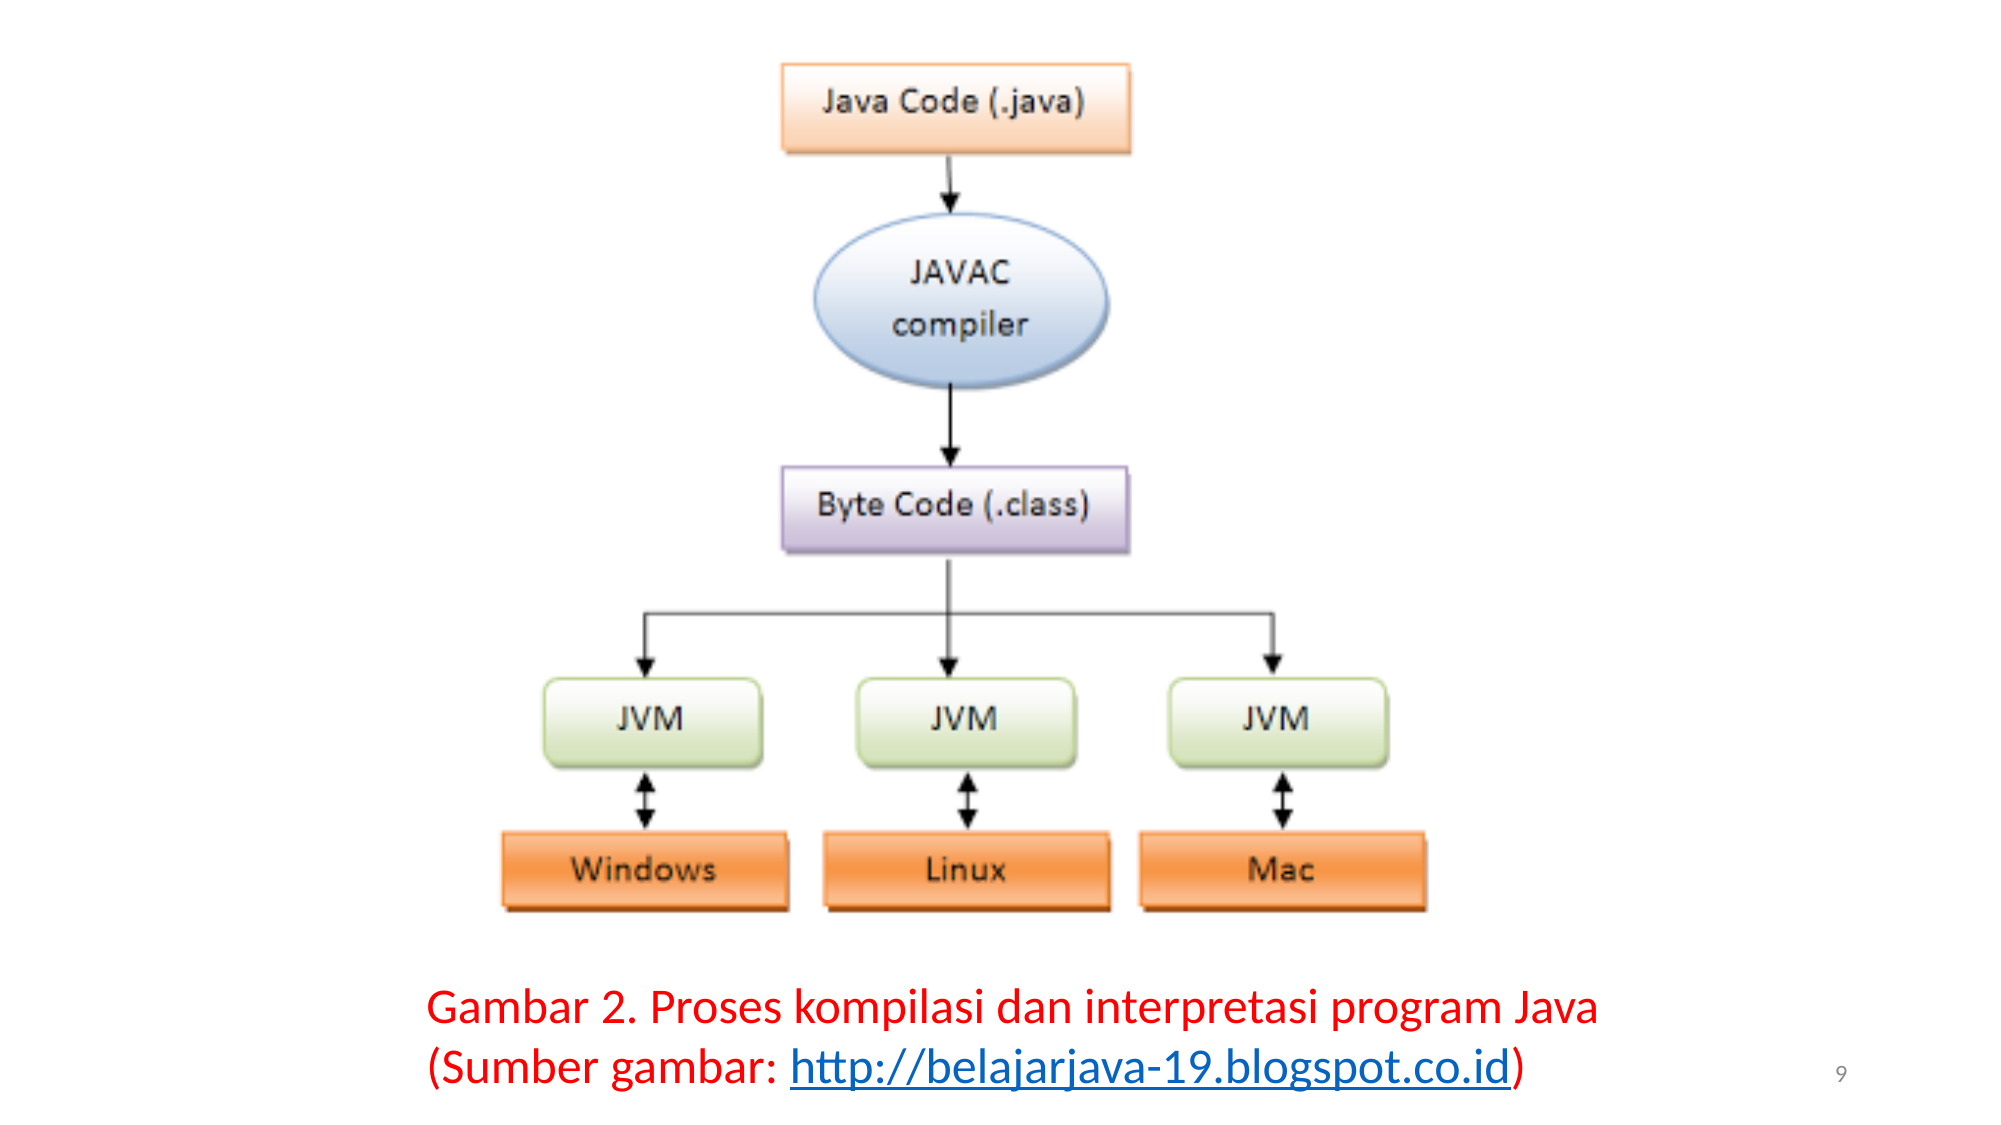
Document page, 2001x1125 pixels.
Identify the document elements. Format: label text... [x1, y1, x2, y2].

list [496, 55, 1438, 925]
slide_number 9 [1412, 1042, 1863, 1103]
text_box Gambar 2. Proses kompilasi dan interpretasi program Java (Sumber gambar: http://belajarjava-19.blogspot.co.id) [411, 966, 1615, 1101]
